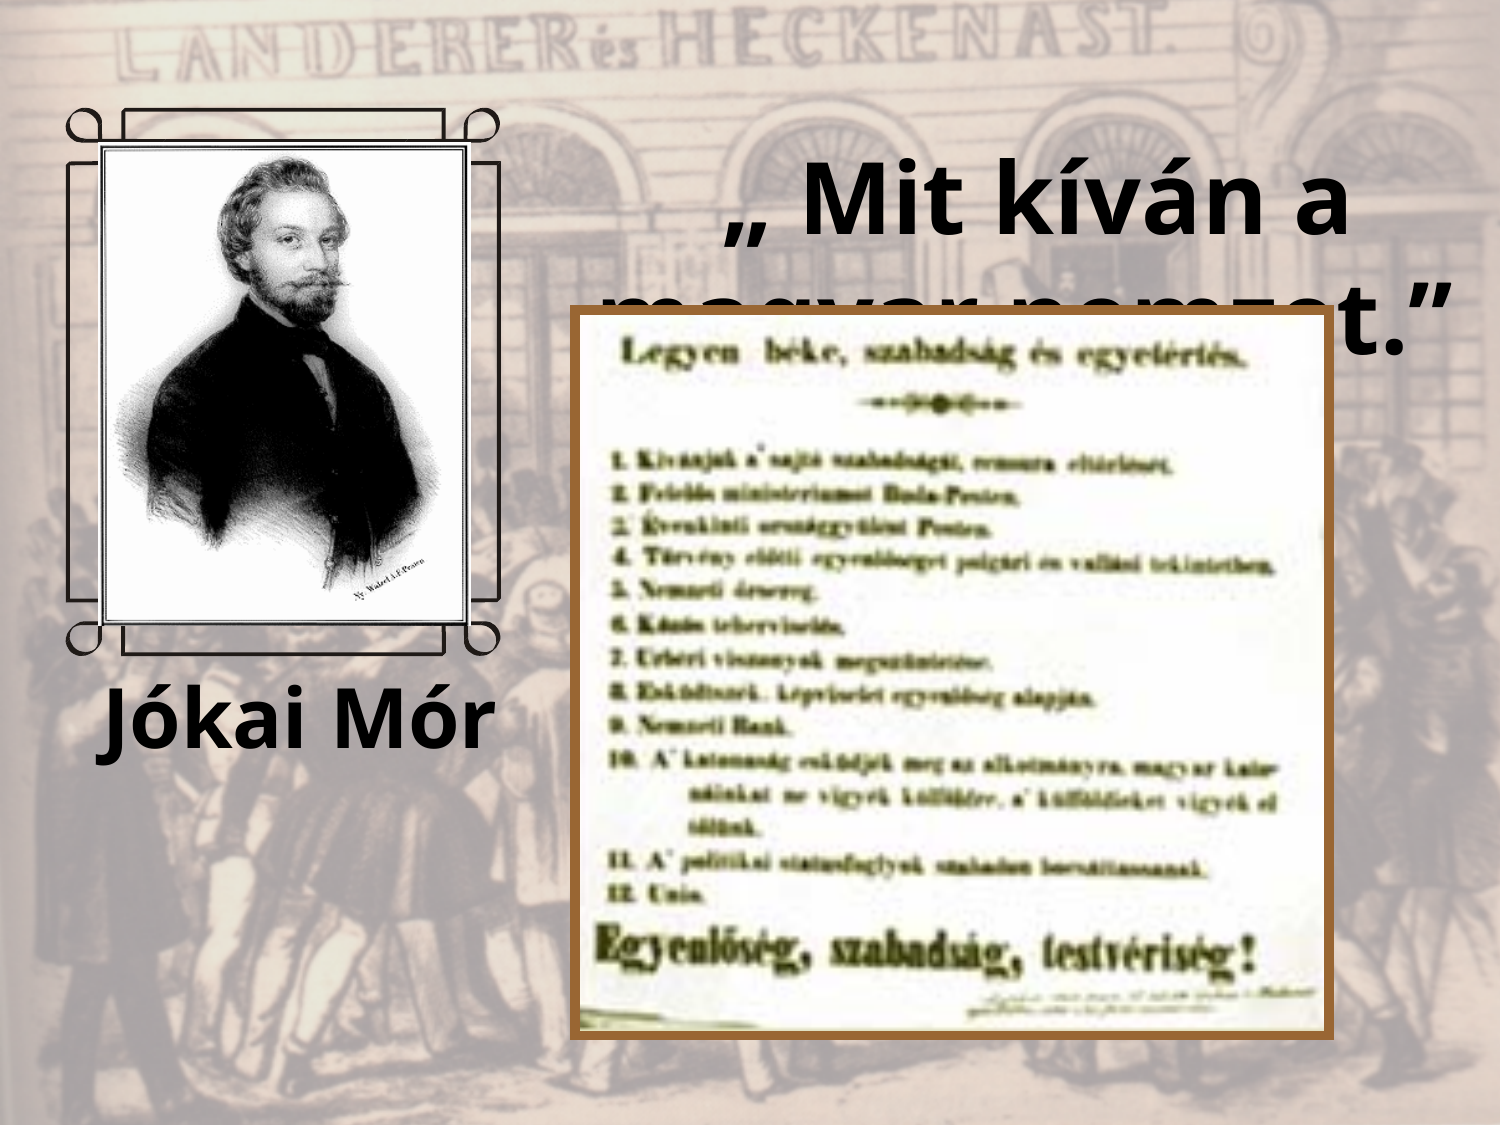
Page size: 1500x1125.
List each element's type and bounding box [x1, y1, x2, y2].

text_box [64, 106, 1500, 1031]
picture [0, 0, 1500, 1125]
